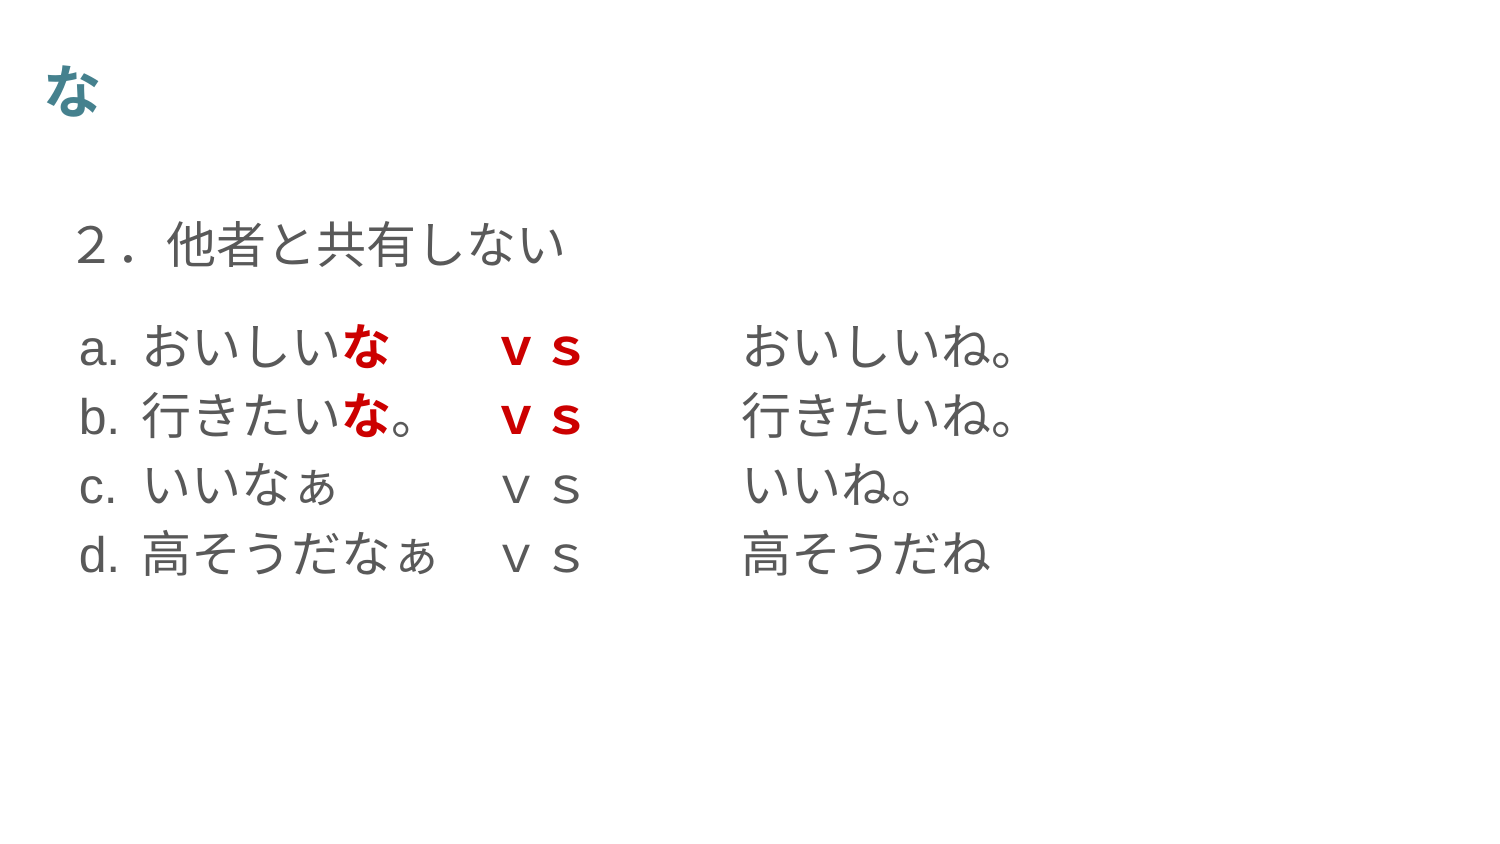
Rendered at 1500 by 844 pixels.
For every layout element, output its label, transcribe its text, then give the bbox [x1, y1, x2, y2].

list ２．他者と共有しない おいしいな ｖｓ おいしいね。 行きたいな。 ｖｓ 行きたいね。 いいなぁ ｖｓ いいね。 高そうだなぁ ｖｓ 高そうだね [51, 189, 1449, 802]
title な [29, 39, 1427, 134]
